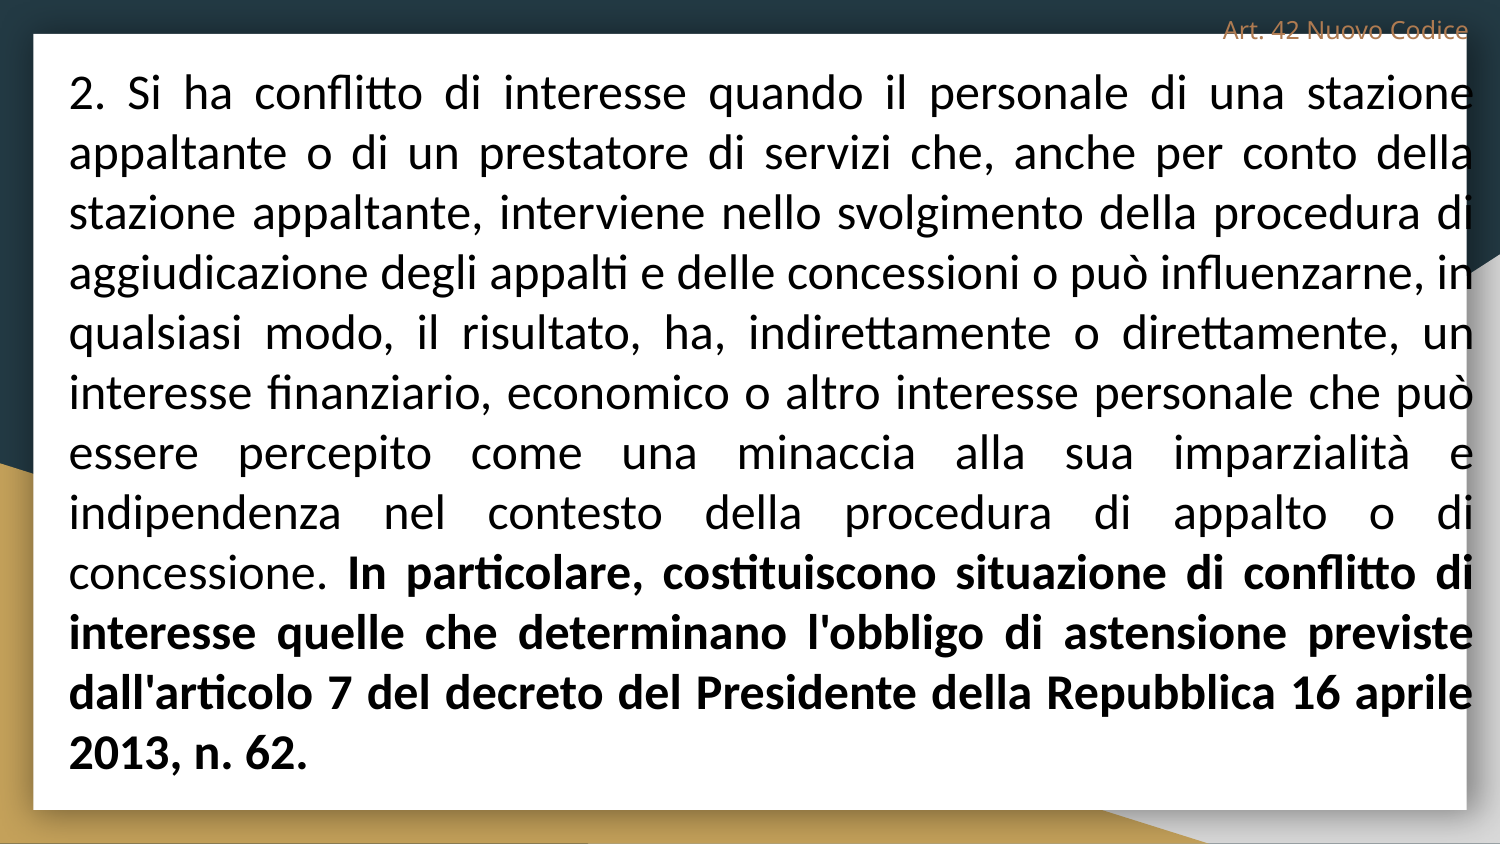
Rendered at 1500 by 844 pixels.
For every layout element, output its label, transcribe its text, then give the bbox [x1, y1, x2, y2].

list 2. Si ha conflitto di interesse quando il personale di una stazione appaltante o di un prestatore di servizi che, anche per conto della stazione appaltante, interviene nello svolgimento della procedura di aggiudicazione degli appalti e delle concessioni o può influenzarne, in qualsiasi modo, il risultato, ha, indirettamente o direttamente, un interesse finanziario, economico o altro interesse personale che può essere percepito come una minaccia alla sua imparzialità e indipendenza nel contesto della procedura di appalto o di concessione. In particolare, costituiscono situazione di conflitto di interesse quelle che determinano l'obbligo di astensione previste dall'articolo 7 del decreto del Presidente della Repubblica 16 aprile 2013, n. 62. [53, 44, 1491, 826]
title Art. 42 Nuovo Codice [1207, 0, 1490, 54]
